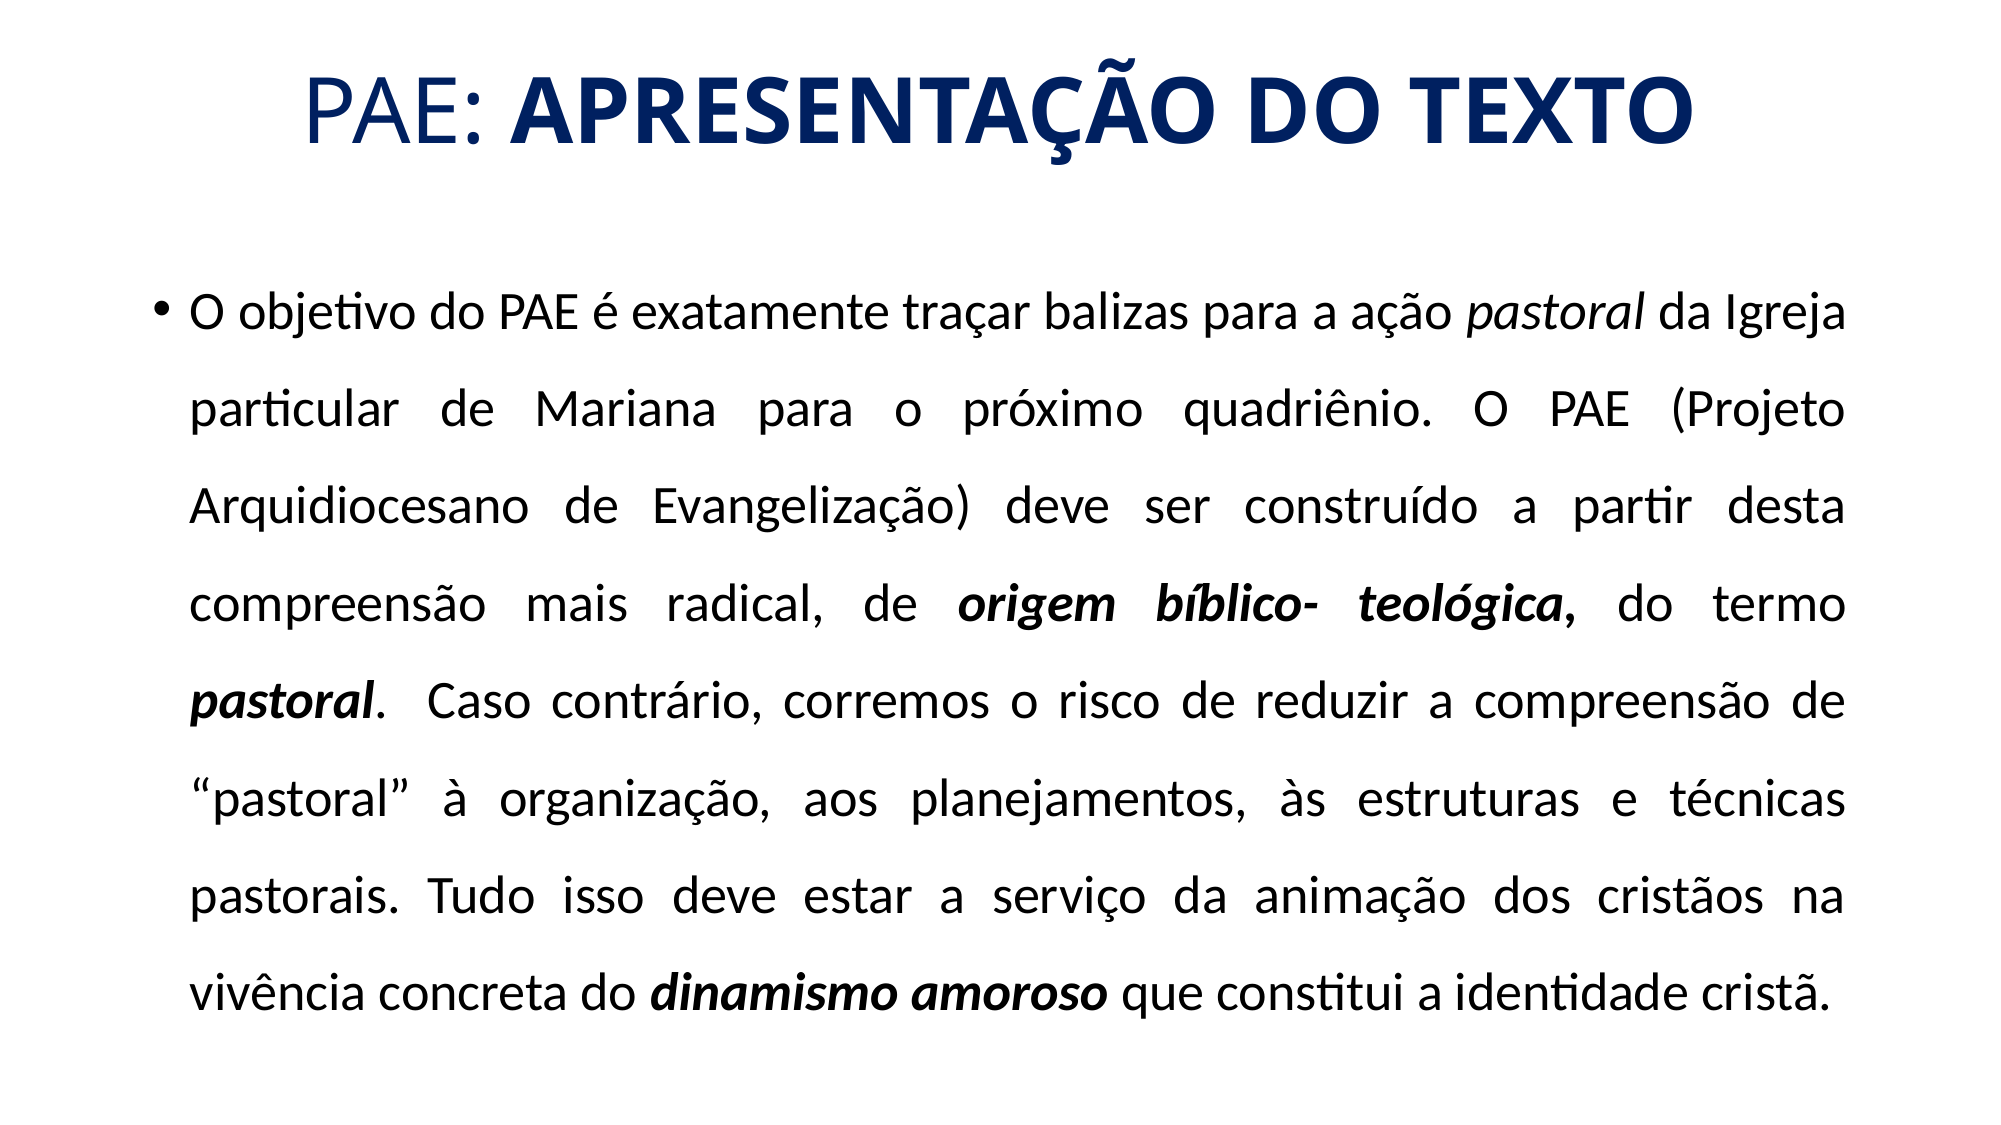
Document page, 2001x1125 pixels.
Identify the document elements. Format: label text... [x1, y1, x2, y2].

list O objetivo do PAE é exatamente traçar balizas para a ação pastoral da Igreja particular de Mariana para o próximo quadriênio. O PAE (Projeto Arquidiocesano de Evangelização) deve ser construído a partir desta compreensão mais radical, de origem bíblico- teológica, do termo pastoral. Caso contrário, corremos o risco de reduzir a compreensão de “pastoral” à organização, aos planejamentos, às estruturas e técnicas pastorais. Tudo isso deve estar a serviço da animação dos cristãos na vivência concreta do dinamismo amoroso que constitui a identidade cristã. [137, 235, 1863, 1104]
title PAE: APRESENTAÇÃO DO TEXTO [137, 59, 1863, 235]
